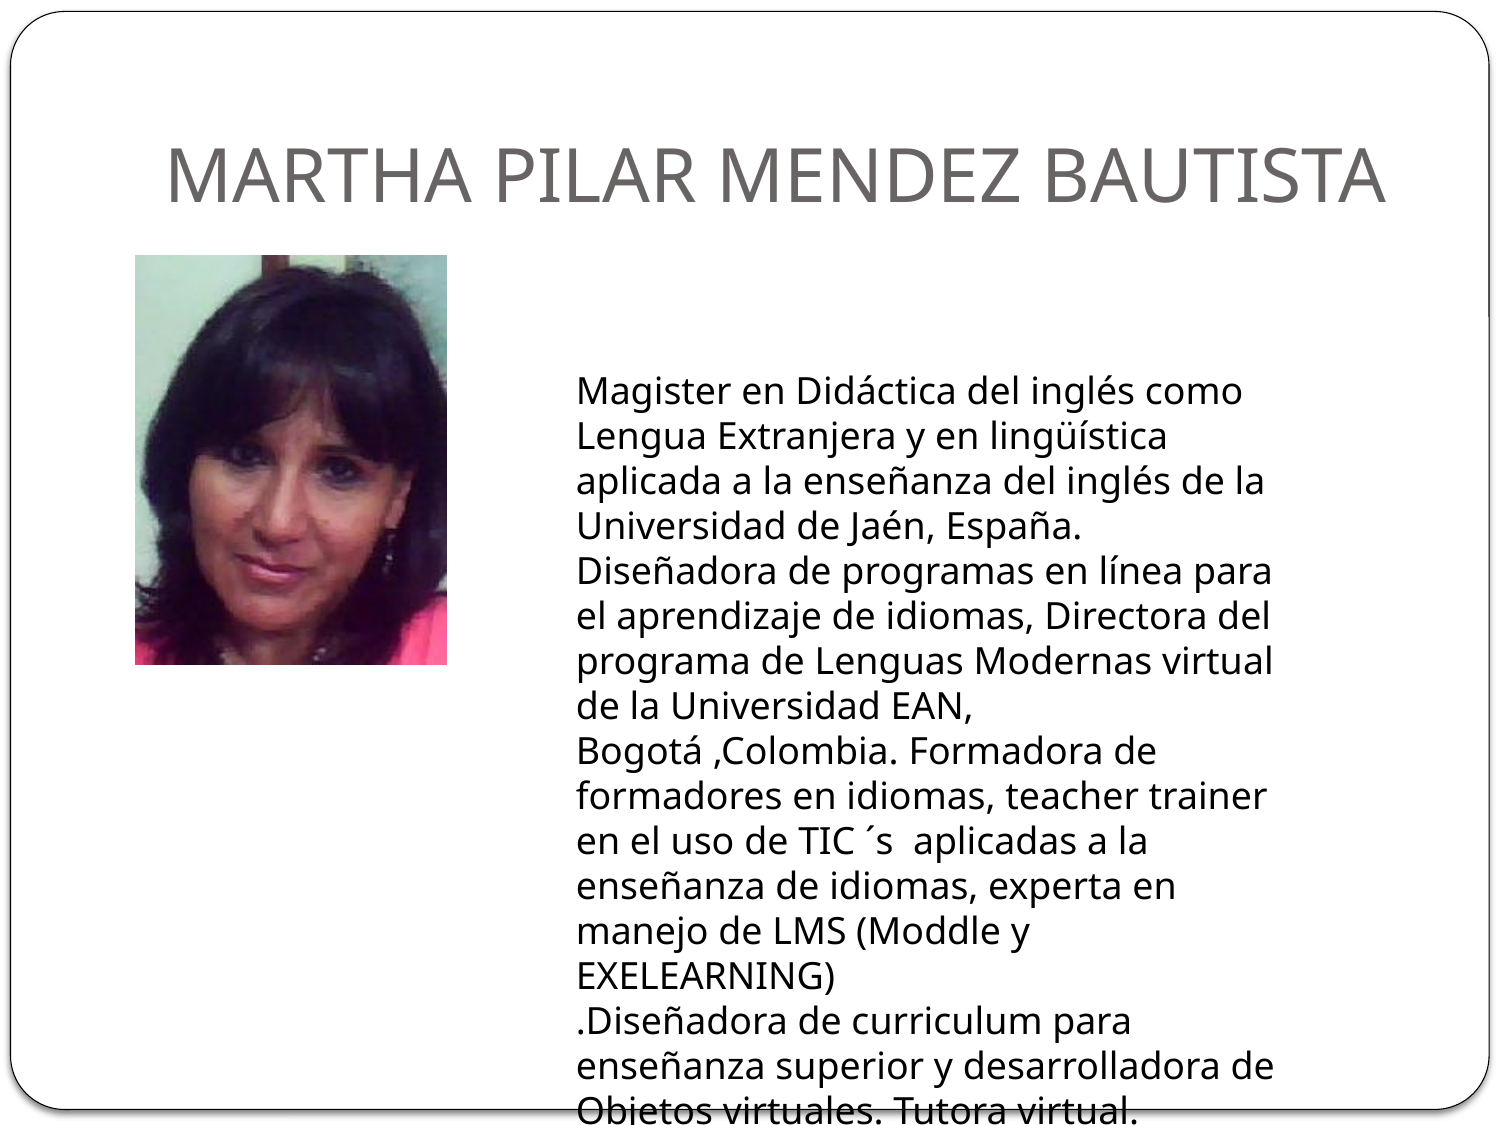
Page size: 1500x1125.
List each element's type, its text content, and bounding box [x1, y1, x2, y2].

picture [135, 255, 447, 665]
text_box Magister en Didáctica del inglés como Lengua Extranjera y en lingüística aplicada a la enseñanza del inglés de la Universidad de Jaén, España. Diseñadora de programas en línea para el aprendizaje de idiomas, Directora del programa de Lenguas Modernas virtual de la Universidad EAN, Bogotá ,Colombia. Formadora de formadores en idiomas, teacher trainer en el uso de TIC ´s aplicadas a la enseñanza de idiomas, experta en manejo de LMS (Moddle y EXELEARNING) .Diseñadora de curriculum para enseñanza superior y desarrolladora de Objetos virtuales. Tutora virtual. [561, 314, 1294, 1125]
title MARTHA PILAR MENDEZ BAUTISTA [150, 45, 1425, 233]
